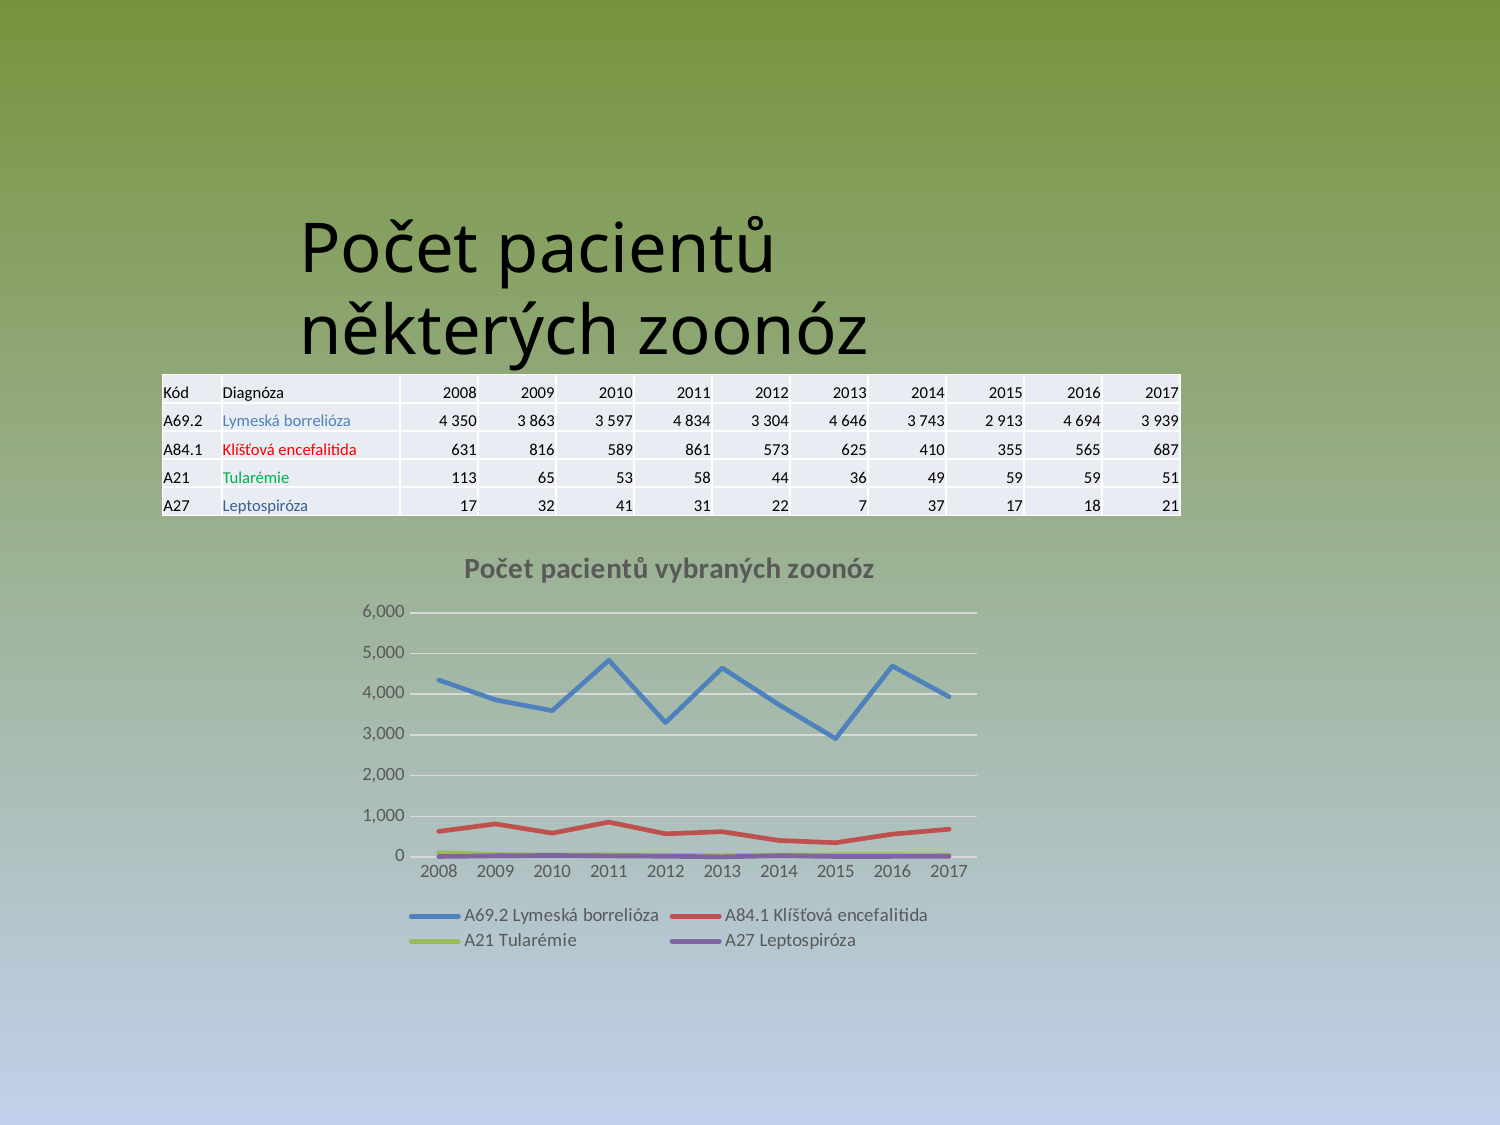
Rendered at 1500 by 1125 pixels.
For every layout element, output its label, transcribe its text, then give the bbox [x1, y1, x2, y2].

table_header 2008 [401, 375, 477, 402]
table_header 2017 [1103, 375, 1179, 402]
table_header 2010 [557, 375, 633, 402]
table_header 2016 [1025, 375, 1101, 402]
table_cell 36 [791, 460, 867, 486]
chart [349, 530, 991, 958]
table_header Kód [163, 375, 221, 402]
table_cell 37 [869, 488, 945, 515]
table_header 2013 [791, 375, 867, 402]
table_cell 21 [1103, 488, 1179, 515]
table_cell 3 939 [1103, 404, 1179, 430]
table_cell 49 [869, 460, 945, 486]
table_cell 4 694 [1025, 404, 1101, 430]
table_cell 17 [401, 488, 477, 515]
table_header 2015 [947, 375, 1023, 402]
table_cell 573 [713, 432, 789, 458]
table_cell 7 [791, 488, 867, 515]
table_header 2014 [869, 375, 945, 402]
table_cell 816 [479, 432, 555, 458]
table_cell 4 350 [401, 404, 477, 430]
table_cell 410 [869, 432, 945, 458]
table_cell Klíšťová encefalitida [223, 432, 399, 458]
table_cell 22 [713, 488, 789, 515]
table_cell 41 [557, 488, 633, 515]
table_cell 51 [1103, 460, 1179, 486]
table_cell 44 [713, 460, 789, 486]
table_cell 113 [401, 460, 477, 486]
table_cell 58 [635, 460, 711, 486]
table_cell 31 [635, 488, 711, 515]
table_cell 3 743 [869, 404, 945, 430]
text_box Počet pacientů některých zoonóz [284, 196, 1035, 374]
table_cell 355 [947, 432, 1023, 458]
table_cell A21 [163, 460, 221, 486]
table_cell Leptospiróza [223, 488, 399, 515]
table_cell 59 [1025, 460, 1101, 486]
table_header 2009 [479, 375, 555, 402]
table_header Diagnóza [223, 375, 399, 402]
table_cell 17 [947, 488, 1023, 515]
table_cell A84.1 [163, 432, 221, 458]
table_cell 565 [1025, 432, 1101, 458]
table_cell 3 863 [479, 404, 555, 430]
table_cell 3 597 [557, 404, 633, 430]
table_cell 3 304 [713, 404, 789, 430]
table_cell 625 [791, 432, 867, 458]
table_cell 631 [401, 432, 477, 458]
table_cell 32 [479, 488, 555, 515]
table_header 2012 [713, 375, 789, 402]
table_header 2011 [635, 375, 711, 402]
table_cell 861 [635, 432, 711, 458]
table_cell Lymeská borrelióza [223, 404, 399, 430]
table_cell A69.2 [163, 404, 221, 430]
table_cell 4 834 [635, 404, 711, 430]
table_cell 53 [557, 460, 633, 486]
table_cell 589 [557, 432, 633, 458]
table_cell 687 [1103, 432, 1179, 458]
table_cell Tularémie [223, 460, 399, 486]
table_cell 18 [1025, 488, 1101, 515]
table_cell 65 [479, 460, 555, 486]
table_cell 59 [947, 460, 1023, 486]
table_cell 2 913 [947, 404, 1023, 430]
table_cell 4 646 [791, 404, 867, 430]
table_cell A27 [163, 488, 221, 515]
